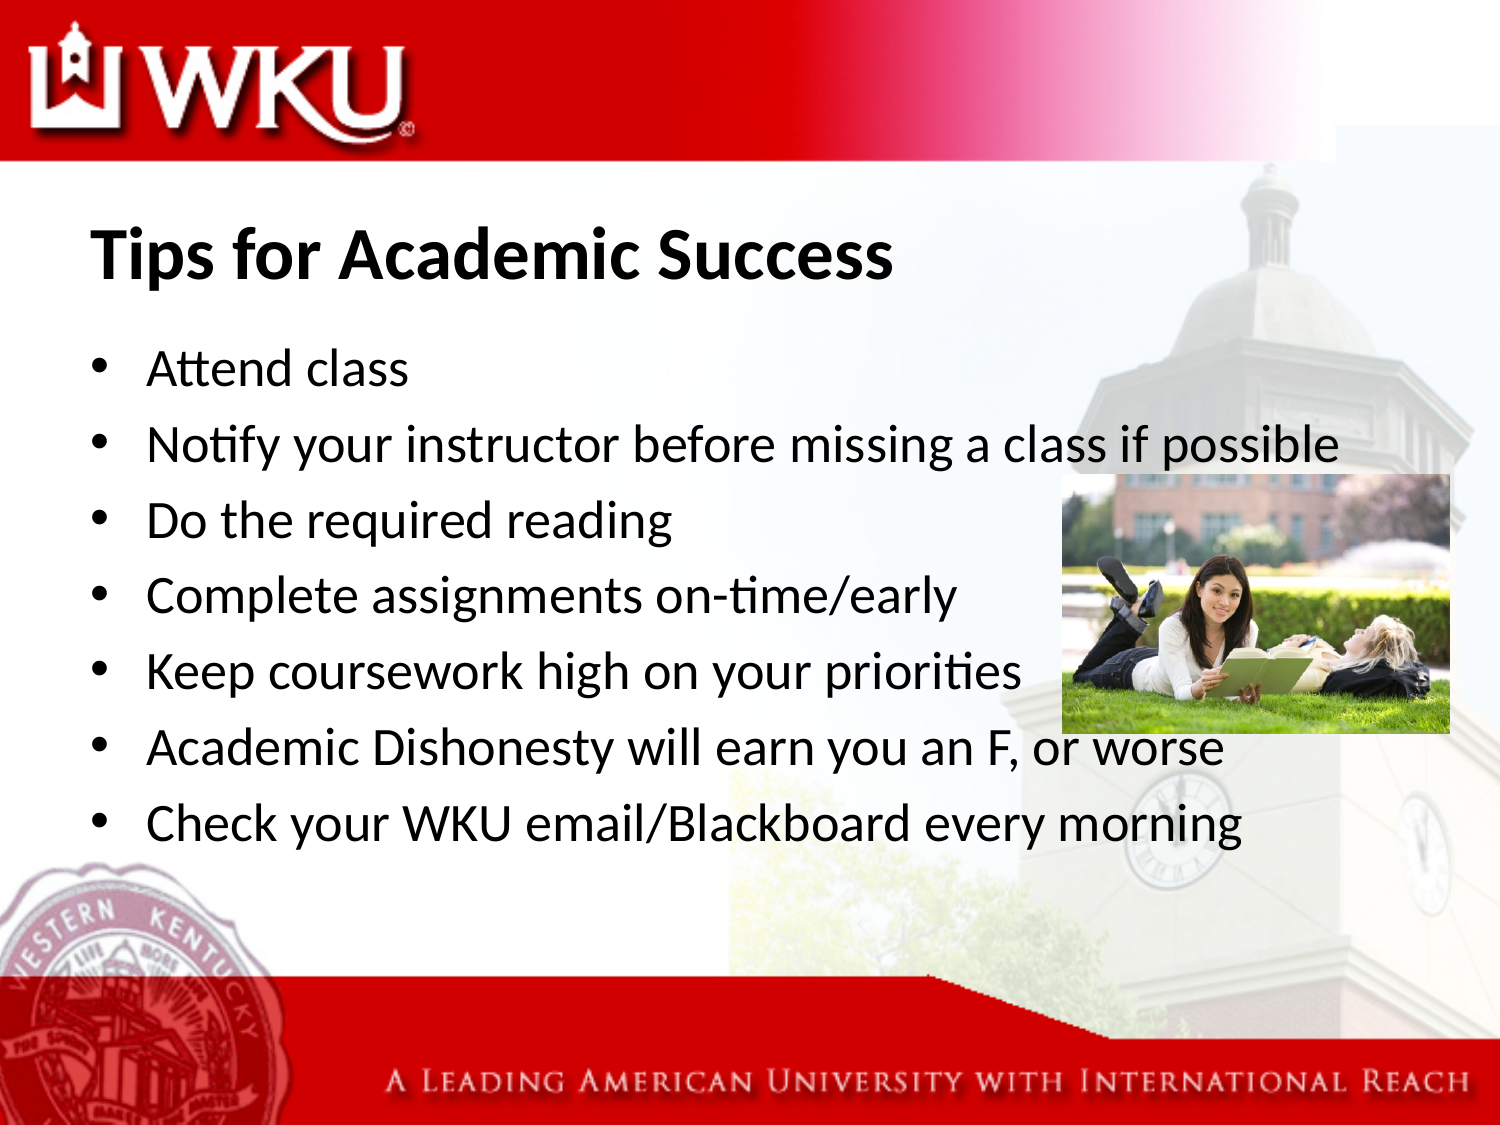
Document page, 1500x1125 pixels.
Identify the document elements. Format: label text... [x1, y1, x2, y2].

picture [0, 0, 1500, 1125]
list Attend class Notify your instructor before missing a class if possible Do the required reading Complete assignments on-time/early Keep coursework high on your priorities Academic Dishonesty will earn you an F, or worse Check your WKU email/Blackboard every morning [74, 324, 1401, 1026]
text_box Tips for Academic Success [75, 174, 1175, 325]
